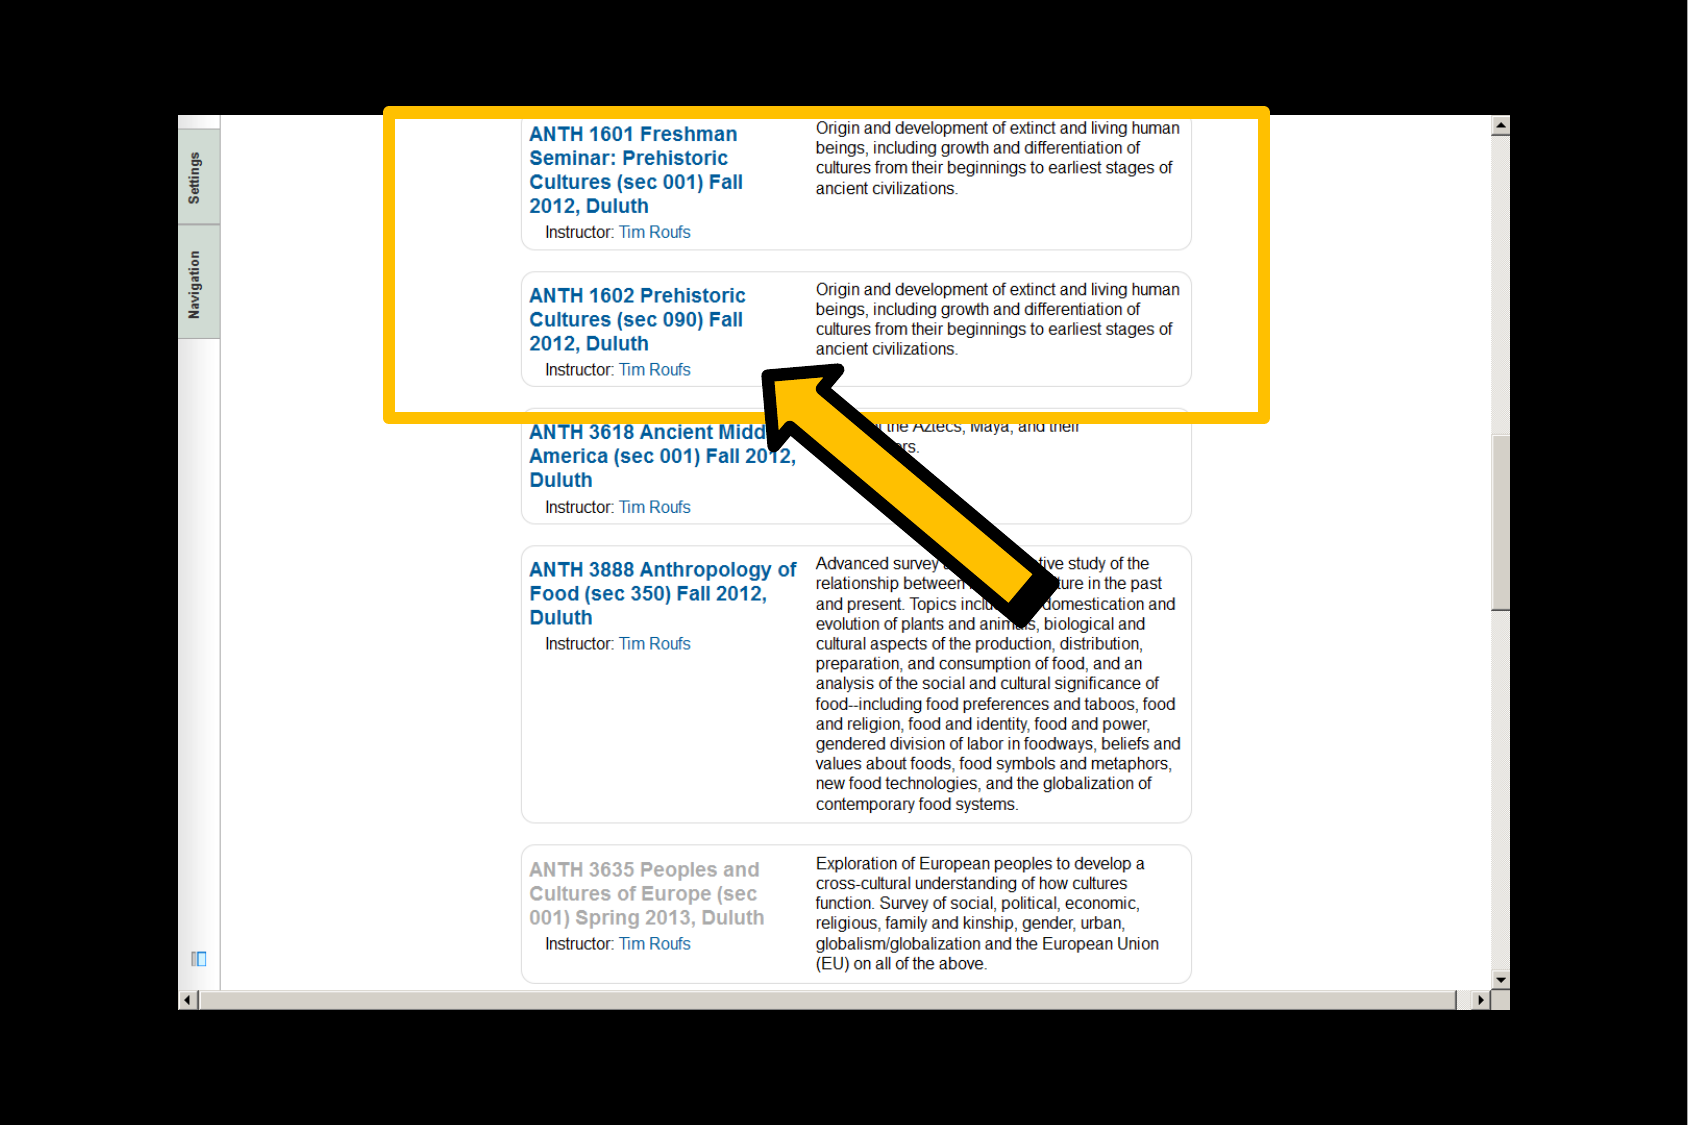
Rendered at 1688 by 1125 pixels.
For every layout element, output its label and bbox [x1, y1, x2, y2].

picture [177, 114, 1510, 1011]
